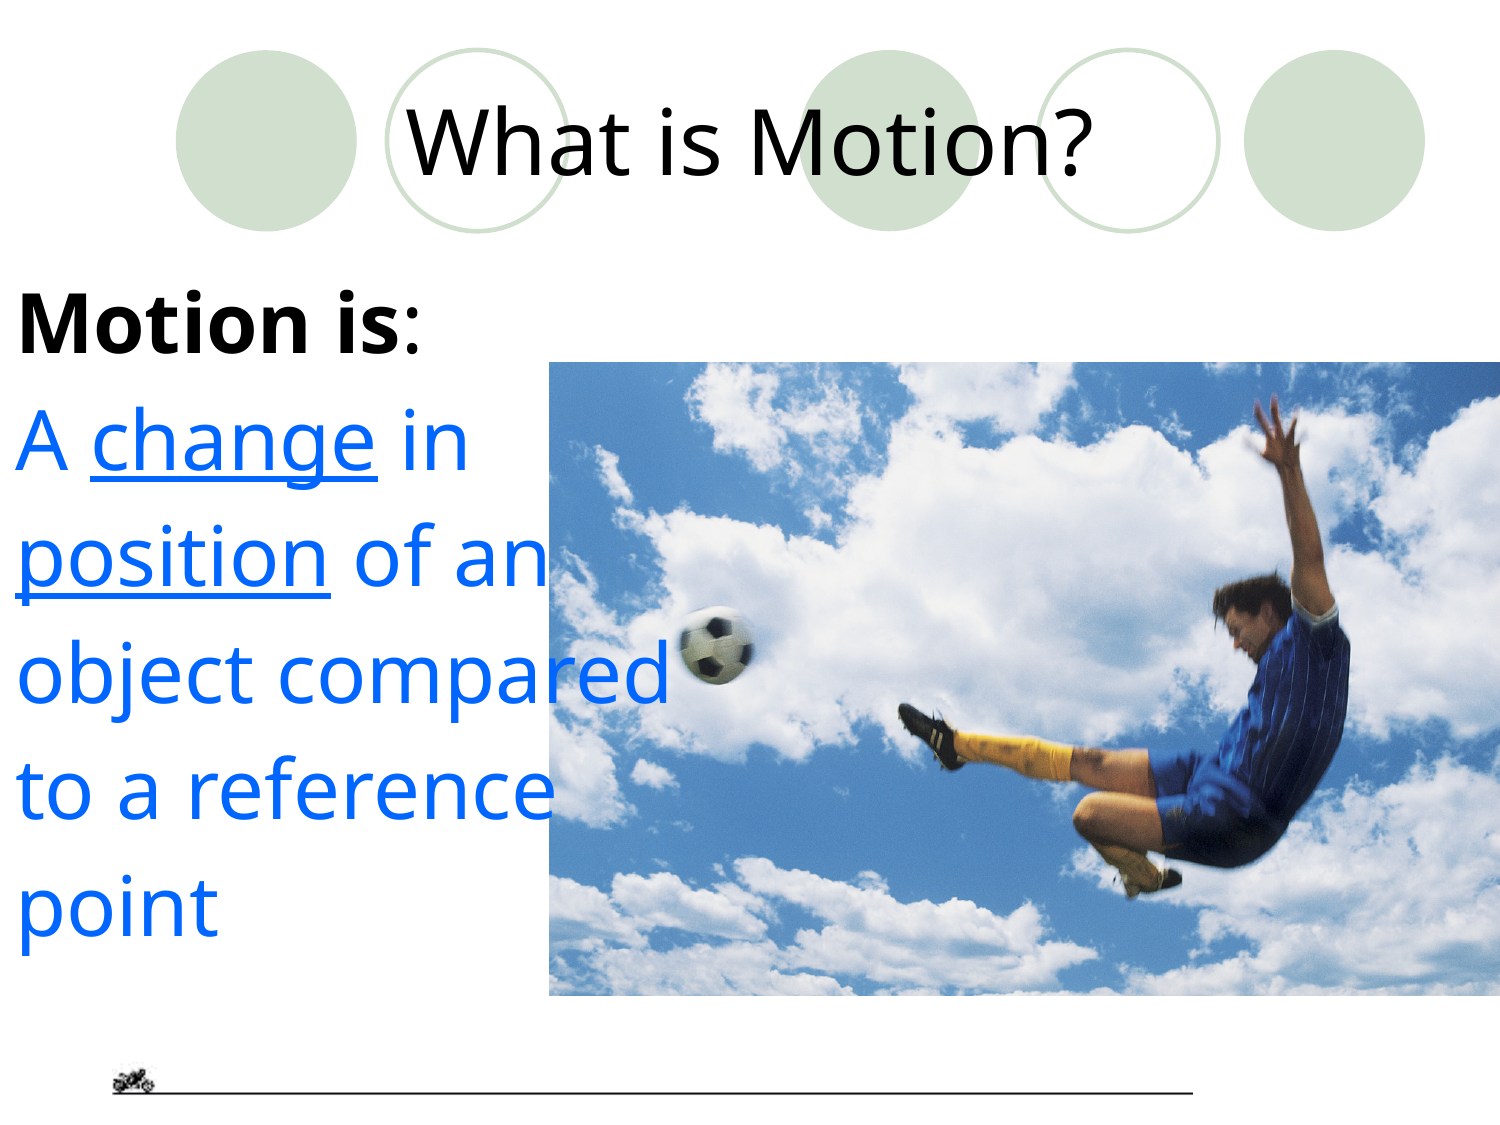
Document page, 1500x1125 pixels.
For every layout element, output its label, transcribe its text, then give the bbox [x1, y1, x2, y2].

title What is Motion? [74, 44, 1426, 233]
picture [549, 362, 1500, 996]
list Motion is: A change in position of an object compared to a reference point [0, 262, 751, 1076]
picture [112, 1062, 1193, 1097]
